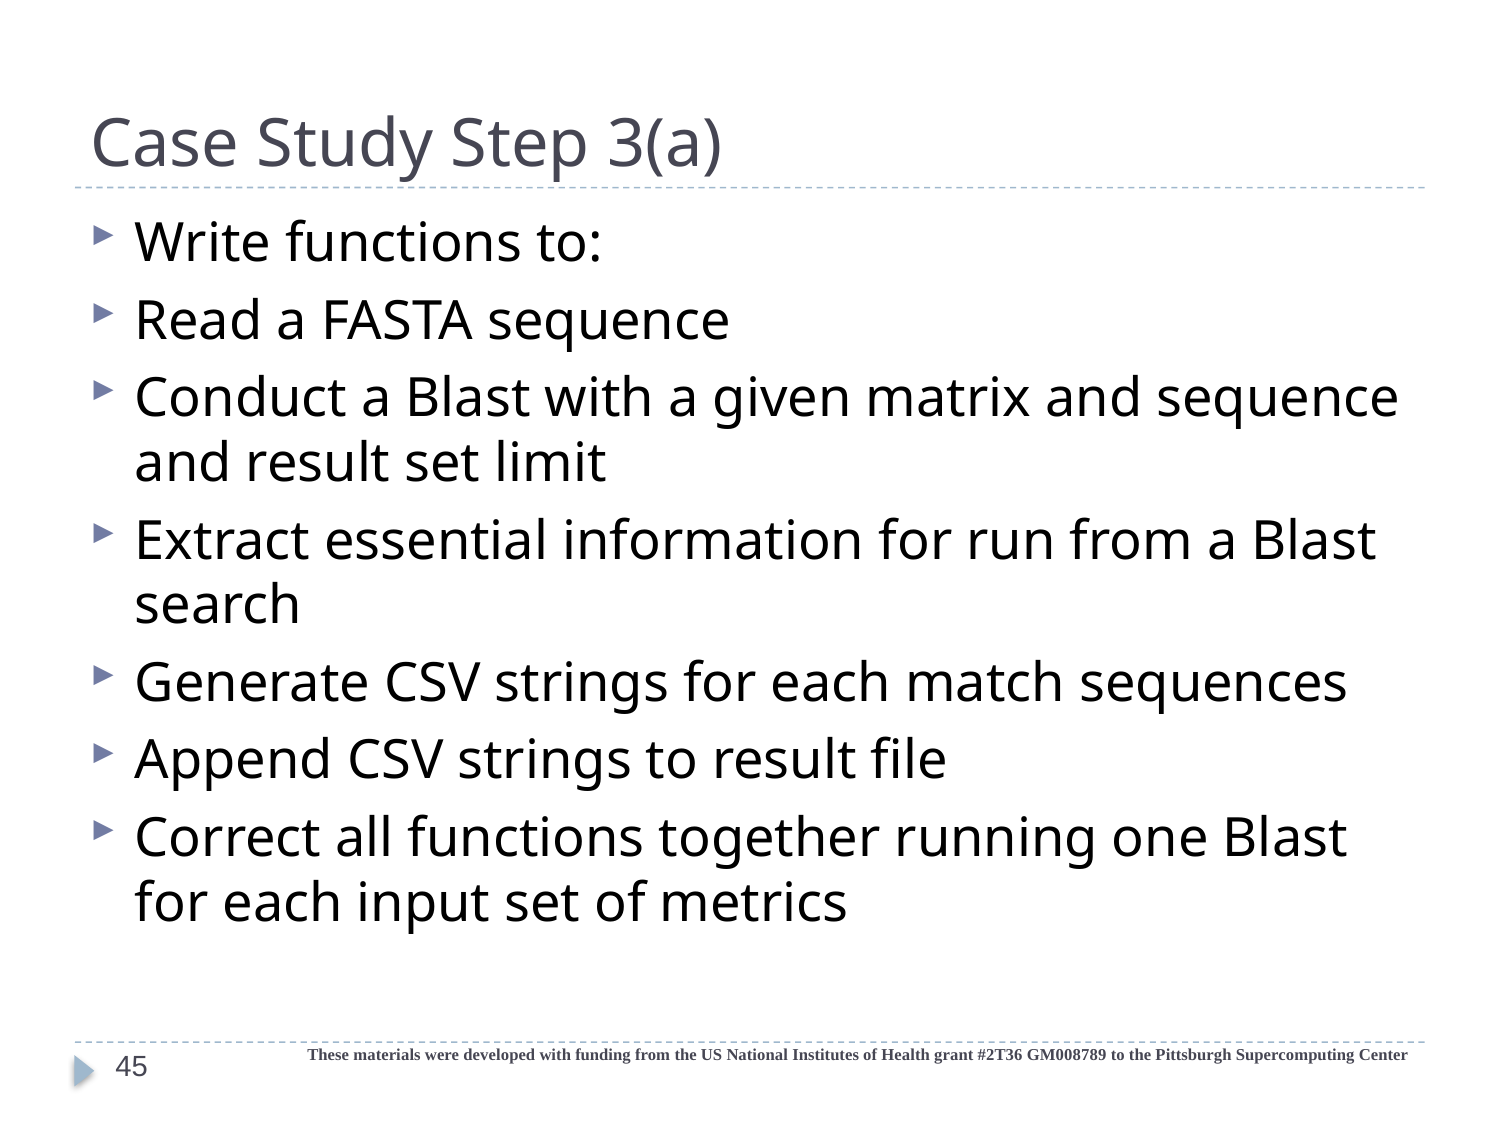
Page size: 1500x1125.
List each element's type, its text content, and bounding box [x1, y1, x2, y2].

slide_number 45 [100, 1042, 426, 1103]
title Case Study Step 3(a) [74, 24, 1426, 188]
list Write functions to: Read a FASTA sequence Conduct a Blast with a given matrix and sequence and result set limit Extract essential information for run from a Blast search Generate CSV strings for each match sequences Append CSV strings to result file Correct all functions together running one Blast for each input set of metrics [74, 199, 1426, 1011]
footer These materials were developed with funding from the US National Institutes of Health grant #2T36 GM008789 to the Pittsburgh Supercomputing Center [235, 1038, 1425, 1099]
